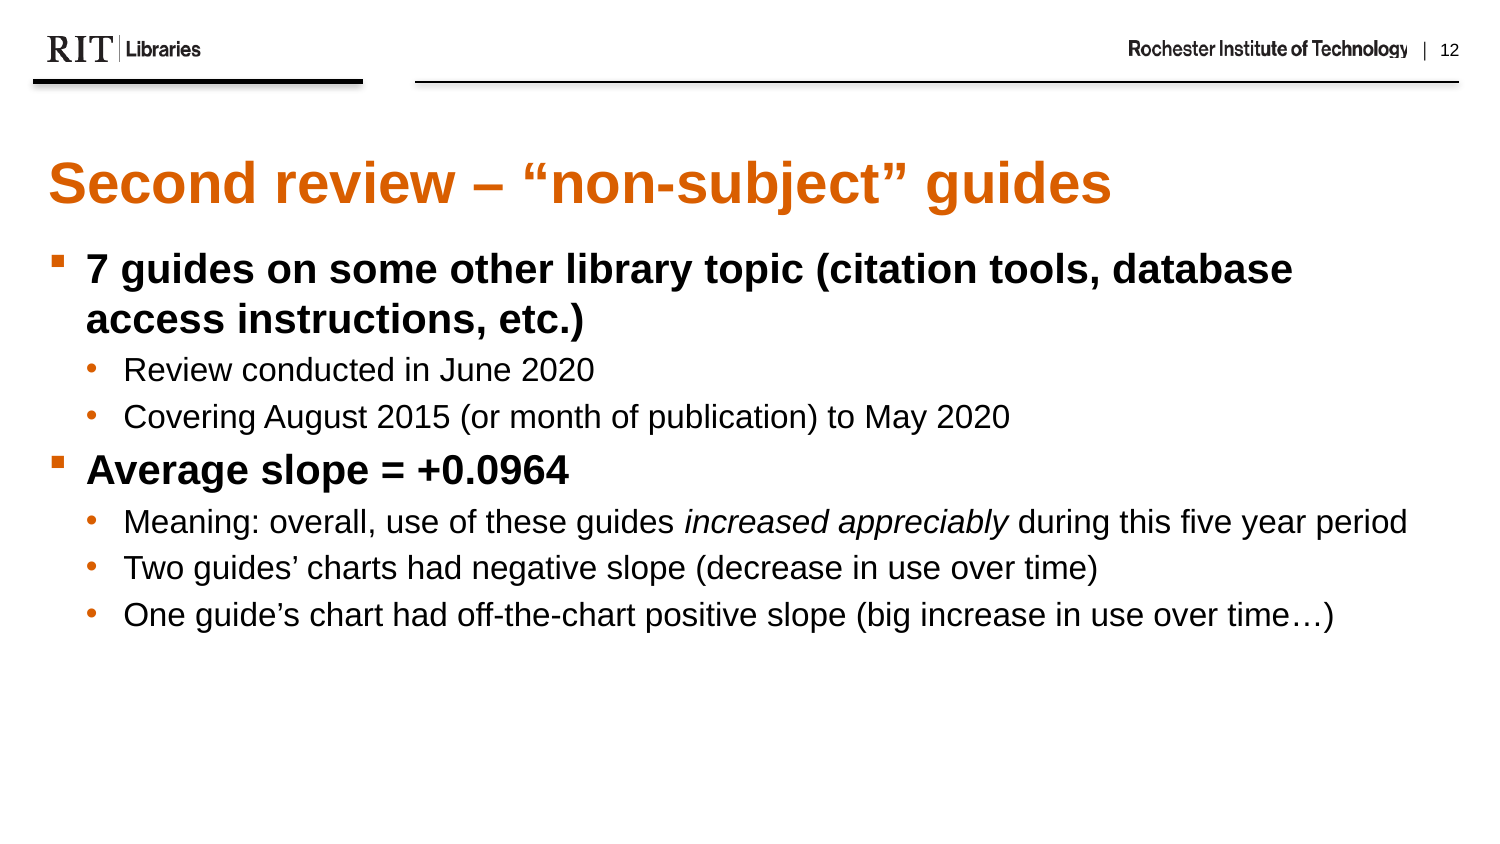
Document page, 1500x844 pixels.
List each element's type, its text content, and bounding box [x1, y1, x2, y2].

list 7 guides on some other library topic (citation tools, database access instructions, etc.) Review conducted in June 2020 Covering August 2015 (or month of publication) to May 2020 Average slope = +0.0964 Meaning: overall, use of these guides increased appreciably during this five year period Two guides’ charts had negative slope (decrease in use over time) One guide’s chart had off-the-chart positive slope (big increase in use over time…) [33, 234, 1460, 673]
list Second review – “non-subject” guides [33, 137, 1460, 224]
